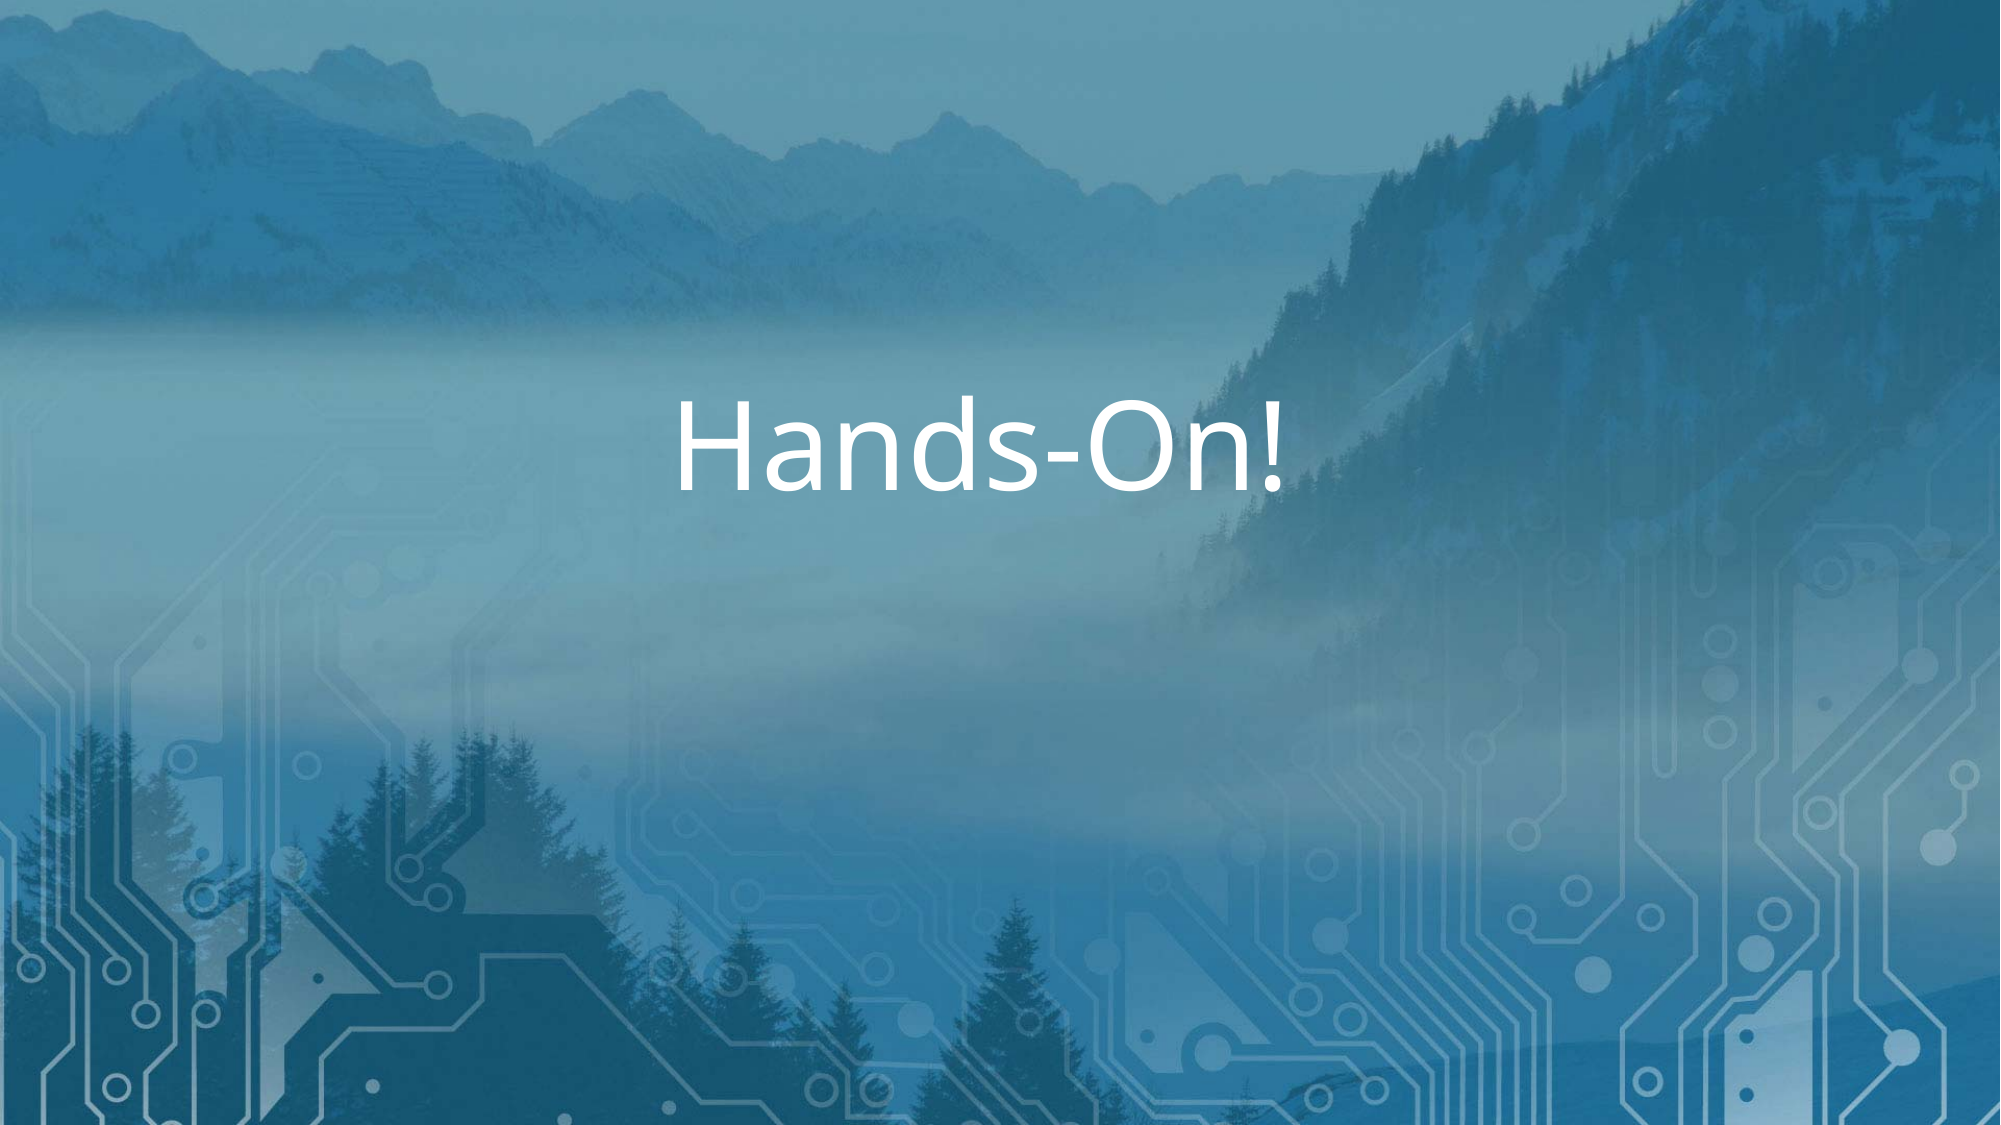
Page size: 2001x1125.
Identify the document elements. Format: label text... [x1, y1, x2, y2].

title Hands-On! [113, 375, 1847, 607]
picture [0, 0, 2000, 1125]
